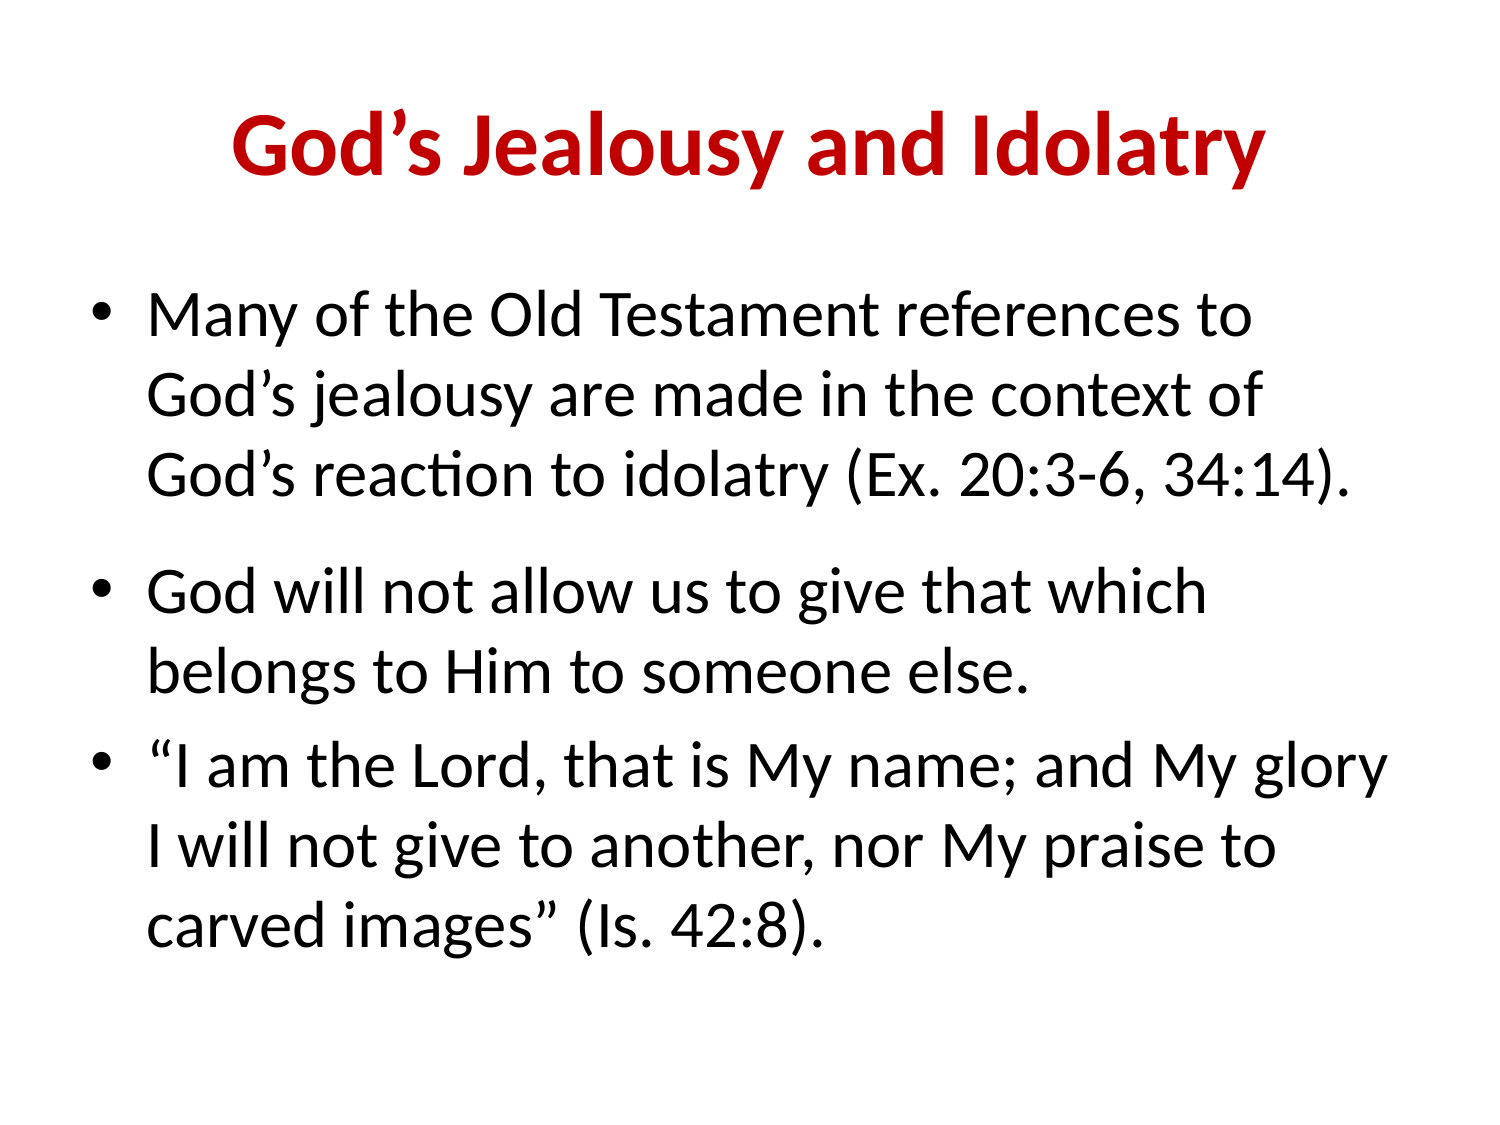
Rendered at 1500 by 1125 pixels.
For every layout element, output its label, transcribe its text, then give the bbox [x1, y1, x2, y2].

list Many of the Old Testament references to God’s jealousy are made in the context of God’s reaction to idolatry (Ex. 20:3-6, 34:14). God will not allow us to give that which belongs to Him to someone else. “I am the Lord, that is My name; and My glory I will not give to another, nor My praise to carved images” (Is. 42:8). [75, 262, 1425, 1005]
title God’s Jealousy and Idolatry [75, 45, 1425, 233]
